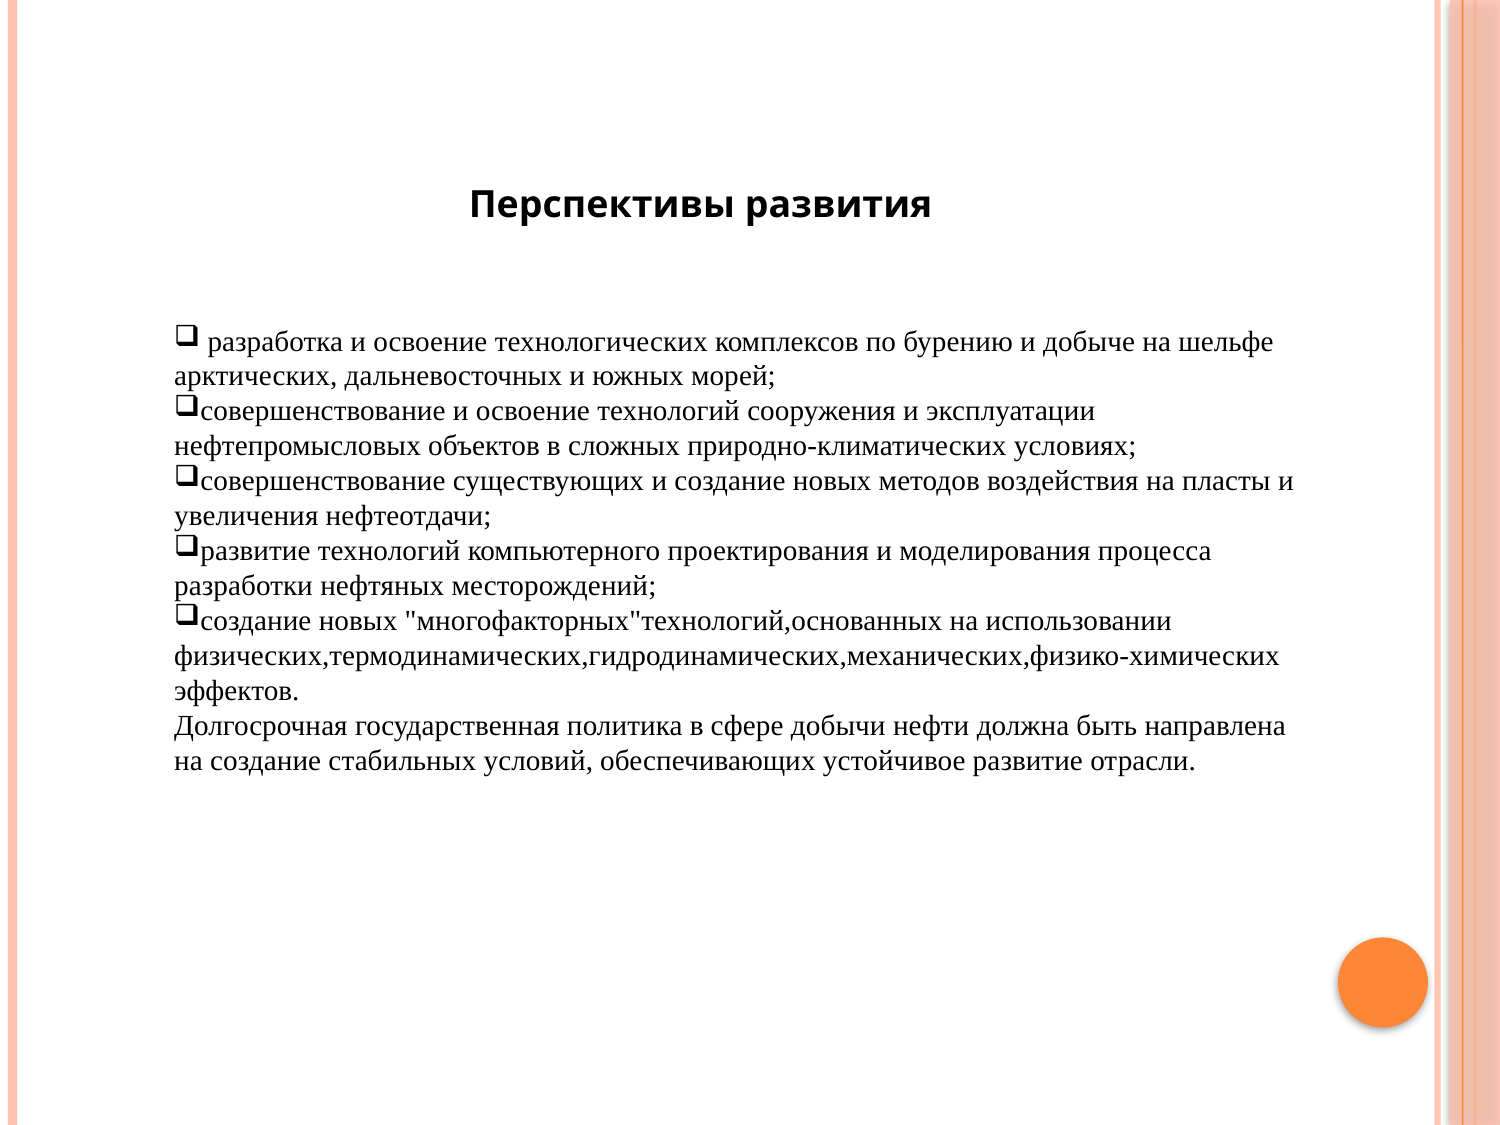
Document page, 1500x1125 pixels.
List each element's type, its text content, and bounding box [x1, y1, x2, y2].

text_box разработка и освоение технологических комплексов по бурению и добыче на шельфе арктических, дальневосточных и южных морей; совершенствование и освоение технологий сооружения и эксплуатации нефтепромысловых объектов в сложных природно-климатических условиях; совершенствование существующих и создание новых методов воздействия на пласты и увеличения нефтеотдачи; развитие технологий компьютерного проектирования и моделирования процесса разработки нефтяных месторождений; создание новых "многофакторных"технологий,основанных на использовании физических,термодинамических,гидродинамических,механических,физико-химических эффектов. Долгосрочная государственная политика в сфере добычи нефти должна быть направлена на создание стабильных условий, обеспечивающих устойчивое развитие отрасли. [159, 314, 1329, 784]
text_box Перспективы развития [454, 172, 948, 233]
